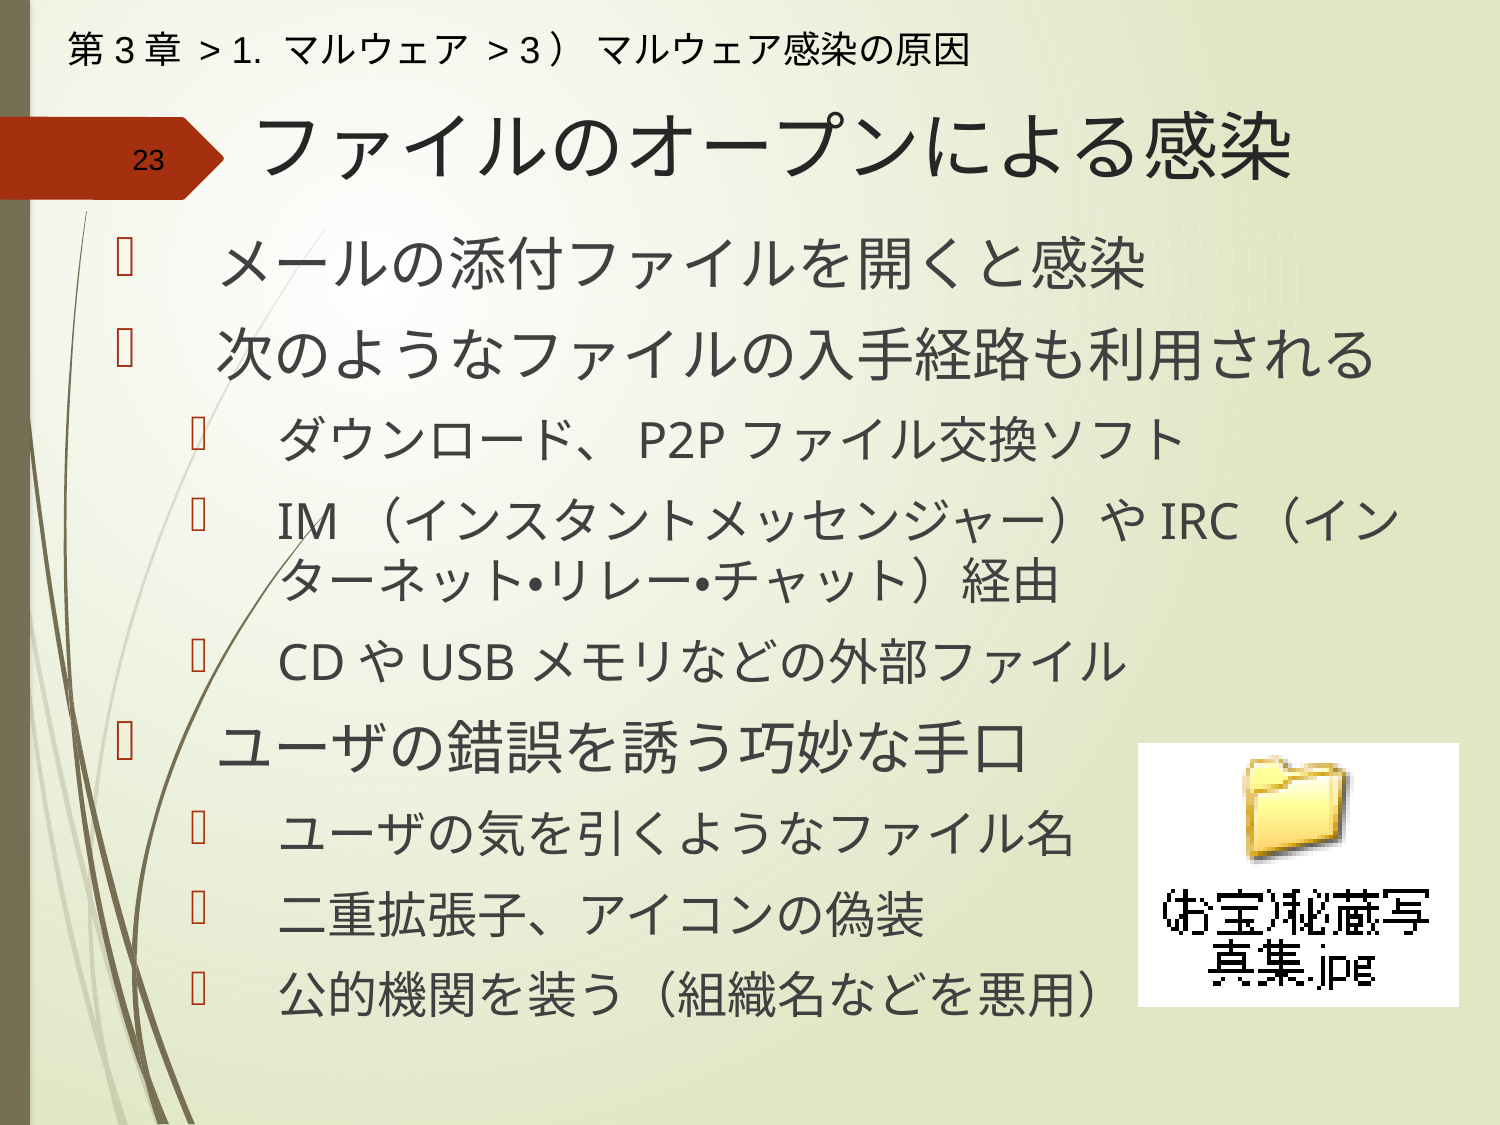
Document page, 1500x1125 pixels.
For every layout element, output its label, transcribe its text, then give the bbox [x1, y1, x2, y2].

picture [1138, 743, 1460, 1007]
title ファイルのオープンによる感染 [234, 92, 1405, 220]
slide_number 23 [83, 129, 180, 190]
list メールの添付ファイルを開くと感染 次のようなファイルの入手経路も利用される ダウンロード、P2Pファイル交換ソフト IM（インスタントメッセンジャー）やIRC（インターネット・リレー・チャット）経由 CDやUSBメモリなどの外部ファイル ユーザの錯誤を誘う巧妙な手口 ユーザの気を引くようなファイル名 二重拡張子、アイコンの偽装 公的機関を装う（組織名などを悪用） [100, 220, 1459, 1059]
text_box 第3章 > 1. マルウェア > 3） マルウェア感染の原因 [53, 18, 1164, 79]
